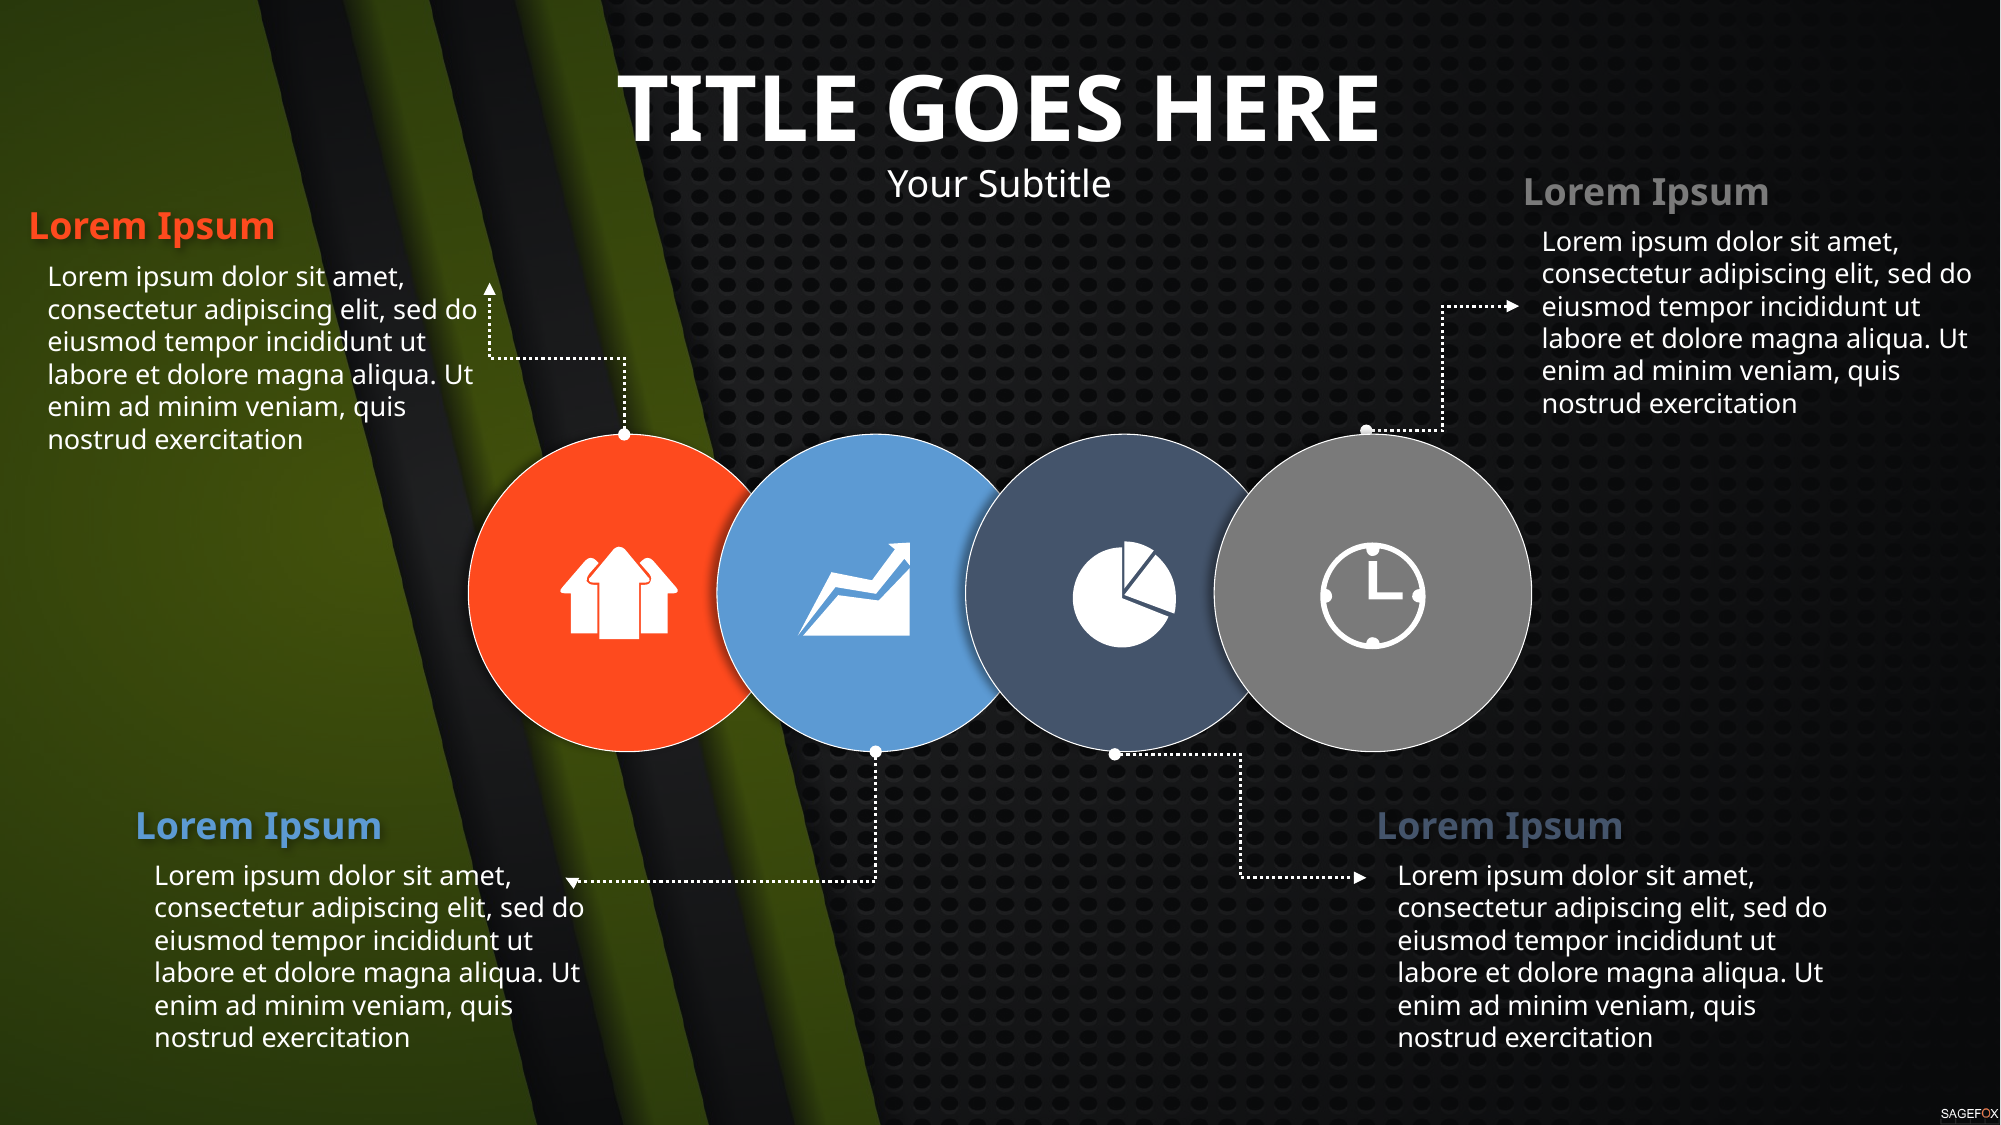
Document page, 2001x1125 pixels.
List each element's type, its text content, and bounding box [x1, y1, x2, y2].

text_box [1496, 160, 1984, 426]
text_box [964, 433, 1242, 753]
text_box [797, 542, 910, 636]
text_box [1366, 306, 1520, 431]
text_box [1320, 542, 1426, 650]
text_box [1213, 433, 1533, 753]
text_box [2, 194, 490, 462]
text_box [1350, 794, 1840, 1061]
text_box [1114, 754, 1367, 878]
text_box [108, 794, 597, 1061]
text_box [490, 291, 633, 426]
text_box TITLE GOES HERE Your Subtitle [548, 42, 1452, 212]
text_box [657, 659, 784, 970]
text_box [558, 546, 680, 640]
text_box [467, 433, 744, 753]
picture [1940, 0, 2001, 1125]
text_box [1072, 541, 1176, 648]
text_box [715, 433, 993, 753]
